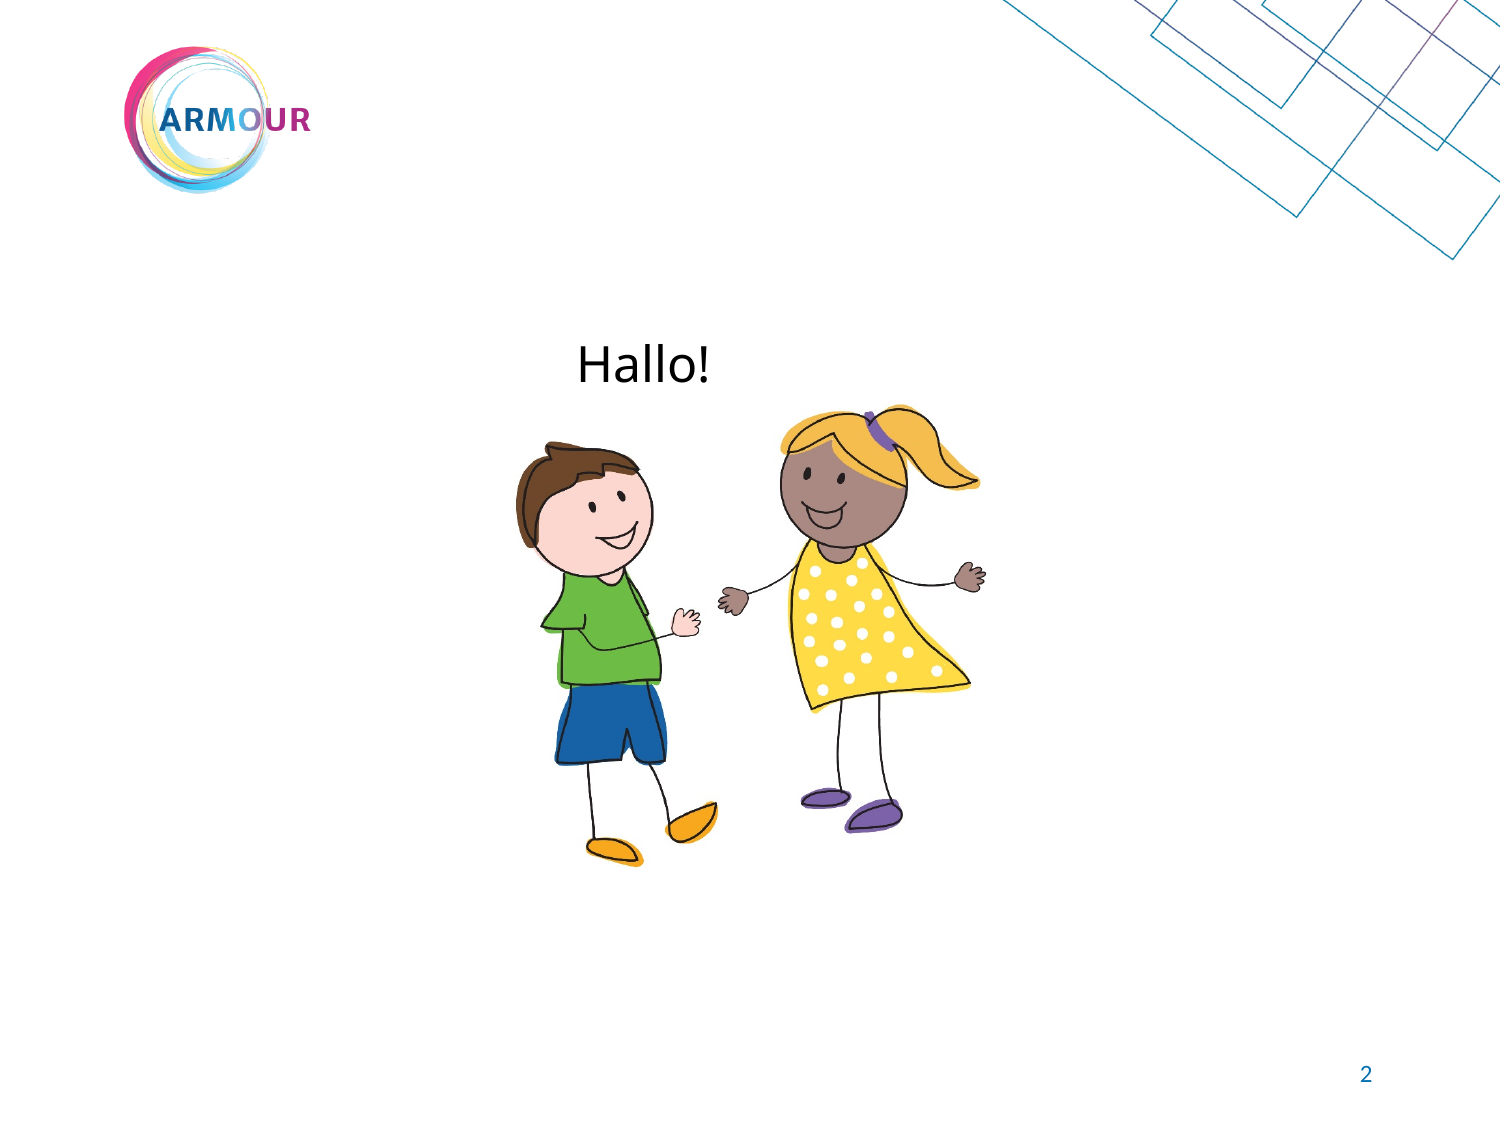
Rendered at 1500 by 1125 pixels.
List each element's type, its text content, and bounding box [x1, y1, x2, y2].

picture [112, 39, 323, 200]
picture [468, 0, 1500, 910]
slide_number 2 [1074, 1042, 1388, 1103]
